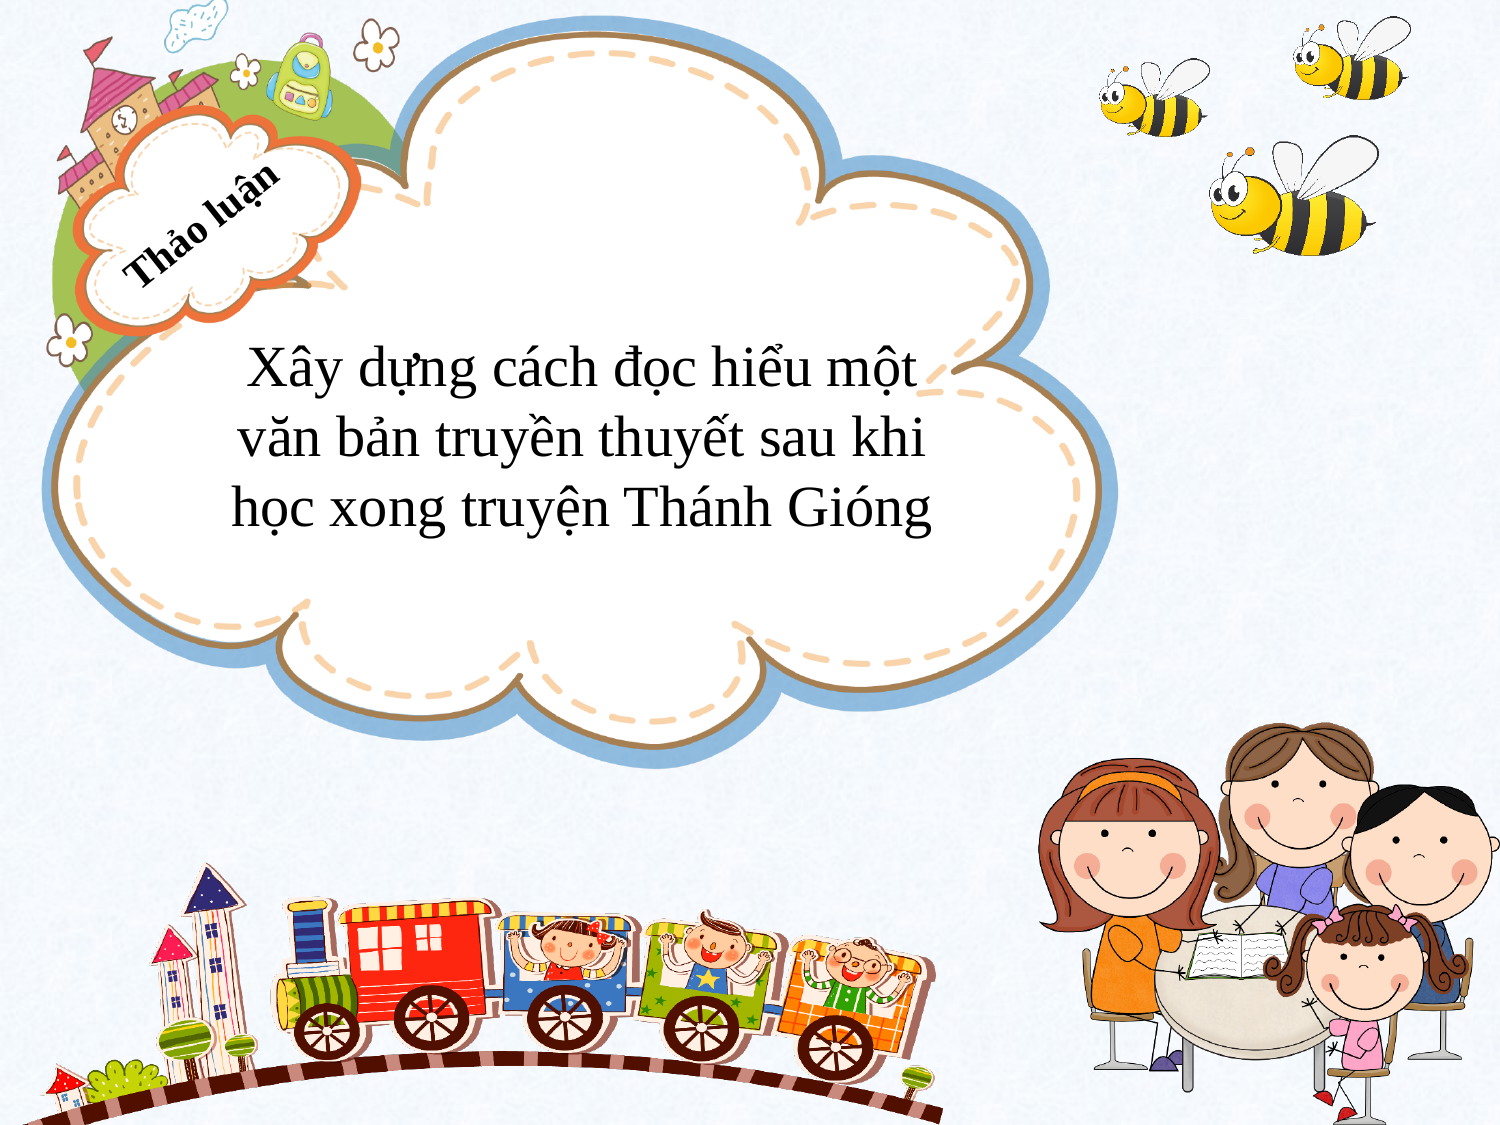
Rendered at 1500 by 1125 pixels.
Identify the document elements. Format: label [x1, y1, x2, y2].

list [1037, 722, 1500, 1125]
picture [0, 0, 1500, 1125]
